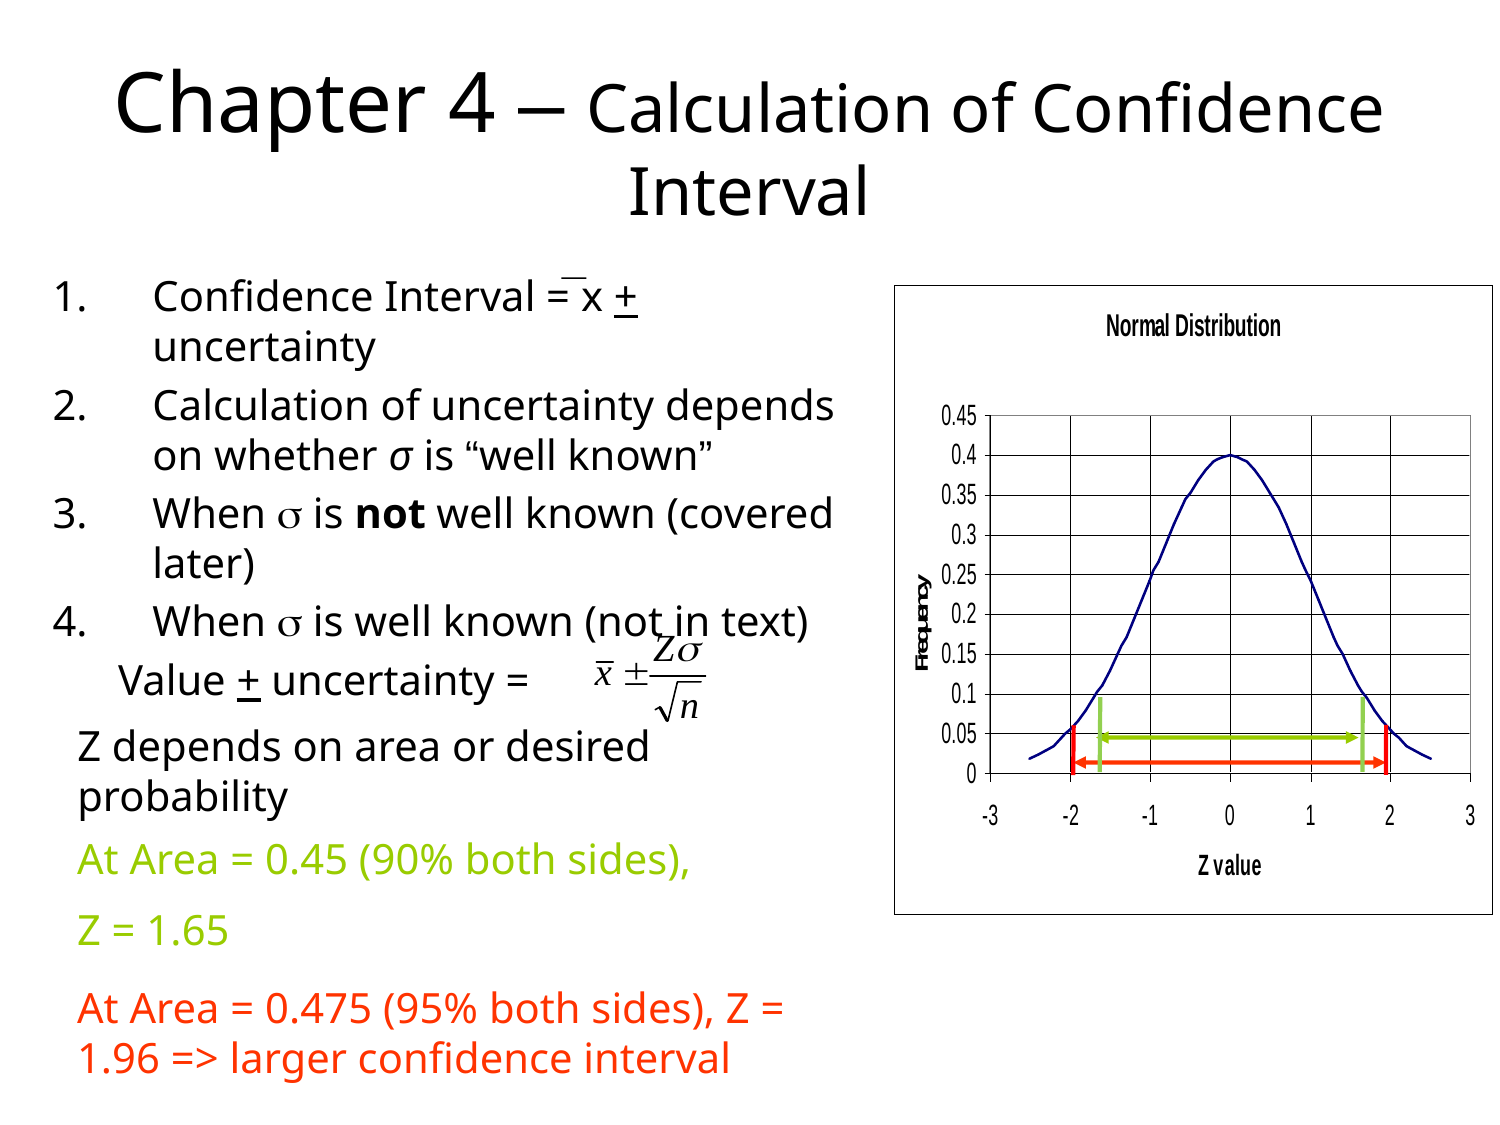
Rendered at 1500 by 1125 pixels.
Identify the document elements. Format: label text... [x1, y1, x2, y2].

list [887, 274, 1500, 925]
text_box At Area = 0.45 (90% both sides), Z = 1.65 [62, 825, 725, 961]
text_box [587, 624, 713, 731]
title Chapter 4 – Calculation of Confidence Interval [74, 44, 1426, 233]
text_box Z depends on area or desired probability [62, 712, 713, 825]
text_box At Area = 0.475 (95% both sides), Z = 1.96 => larger confidence interval [62, 974, 875, 1090]
list Confidence Interval = x + uncertainty Calculation of uncertainty depends on whether σ is “well known” When s is not well known (covered later) When s is well known (not in text) Value + uncertainty = [37, 262, 876, 801]
